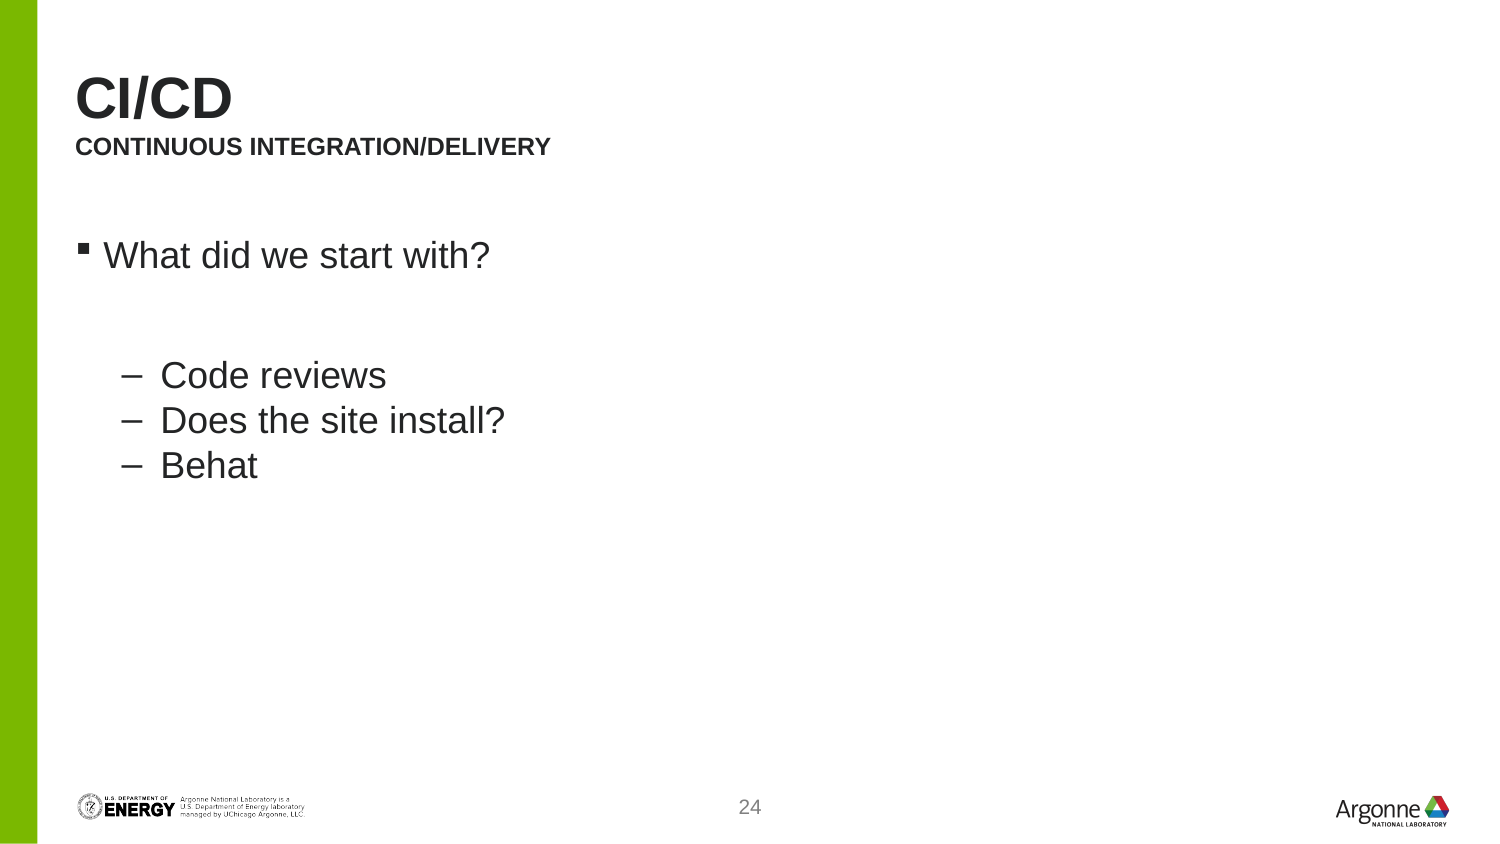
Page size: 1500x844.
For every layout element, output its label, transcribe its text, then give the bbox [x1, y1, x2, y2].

list What did we start with? Code reviews Does the site install? Behat [75, 231, 1449, 776]
title CI/CD Continuous integration/delivery [75, 58, 1449, 161]
picture [1330, 787, 1458, 834]
slide_number 23 [712, 796, 788, 819]
picture [75, 791, 308, 822]
